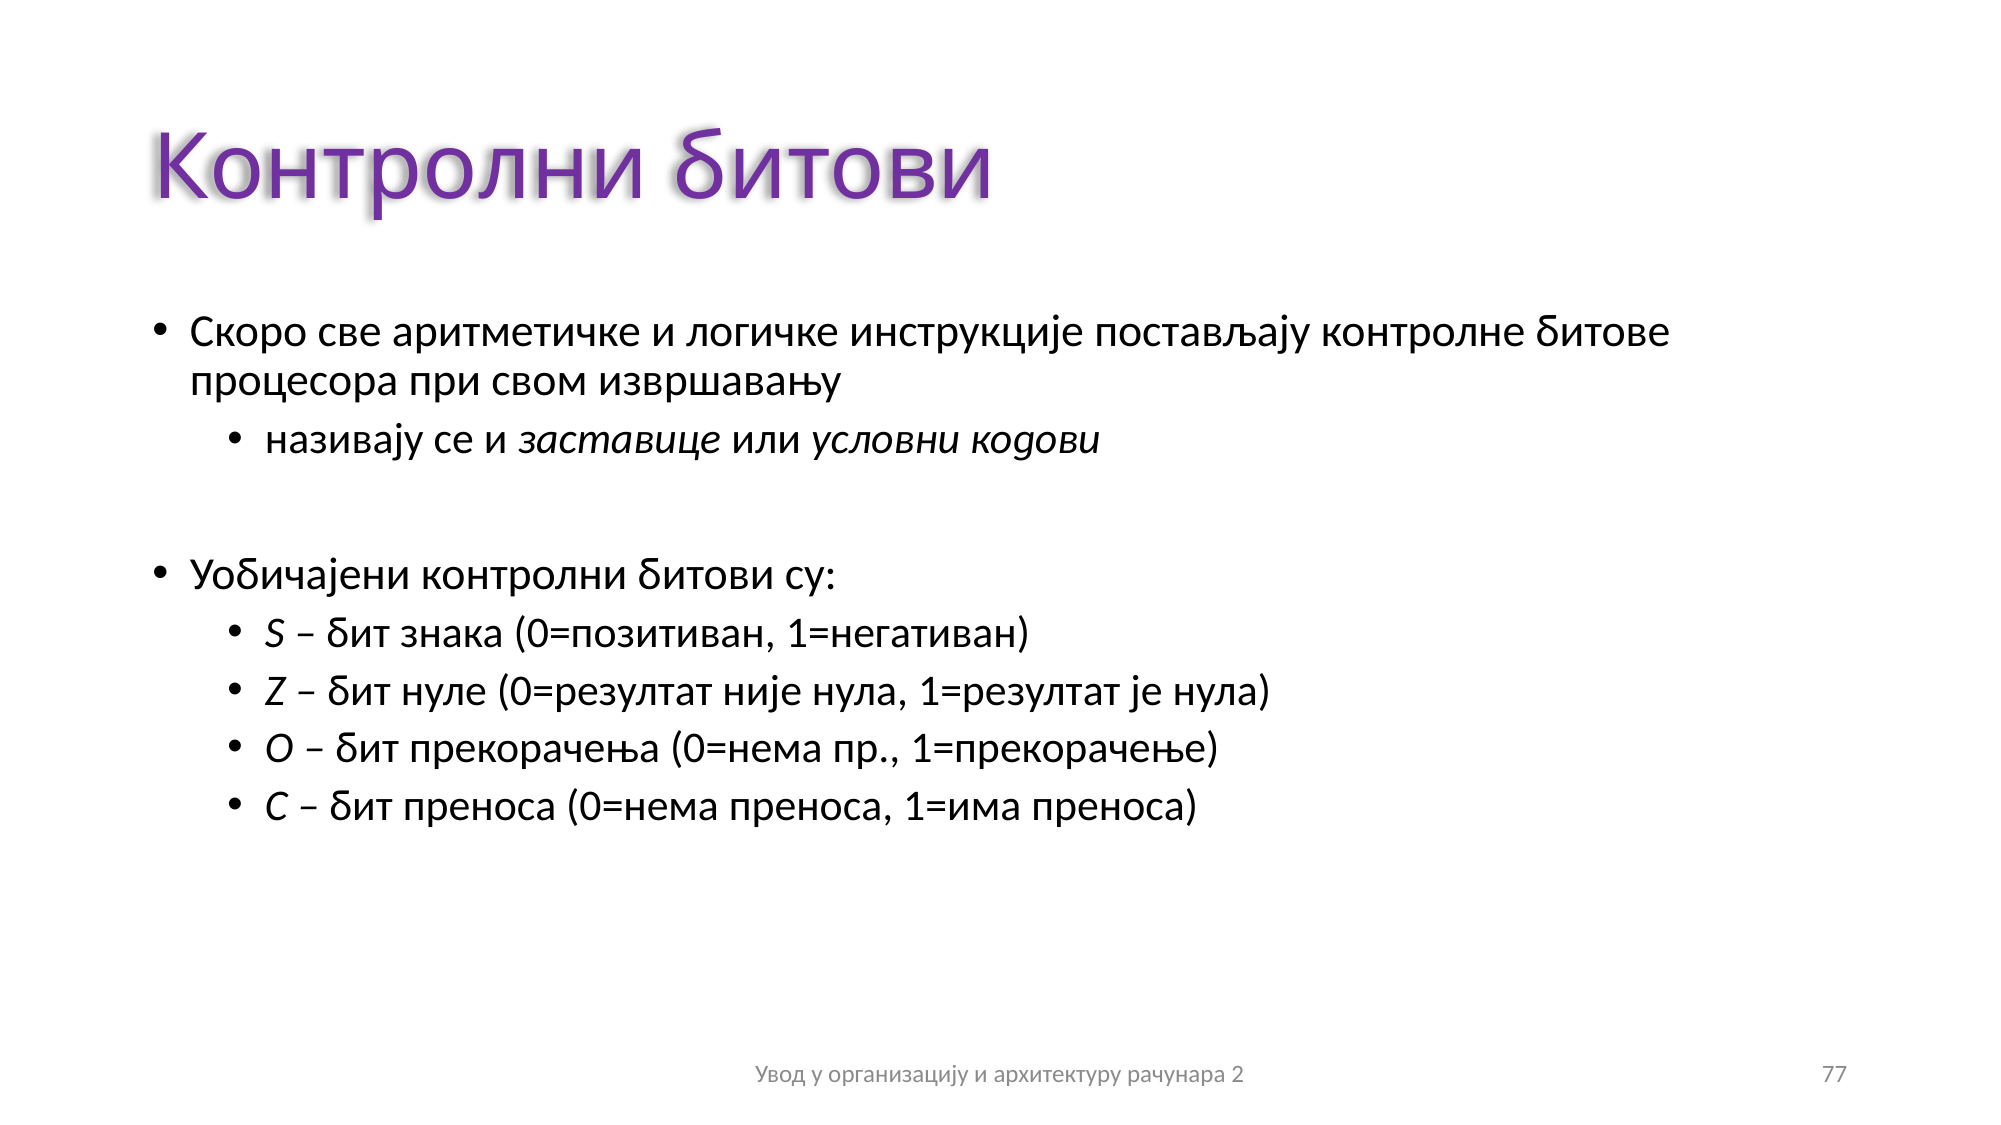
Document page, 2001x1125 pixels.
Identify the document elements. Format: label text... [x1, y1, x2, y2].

title Контролни битови [137, 59, 1863, 278]
slide_number 77 [1412, 1042, 1863, 1103]
footer Увод у организацију и архитектуру рачунара 2 [662, 1042, 1338, 1103]
list Скоро све аритметичке и логичке инструкције постављају контролне битове процесора при свом извршавању називају се и заставице или условни кодови Уобичајени контролни битови су: S – бит знака (0=позитиван, 1=негативан) Z – бит нуле (0=резултат није нула, 1=резултат је нула) O – бит прекорачења (0=нема пр., 1=прекорачење) C – бит преноса (0=нема преноса, 1=има преноса) [137, 299, 1863, 1014]
